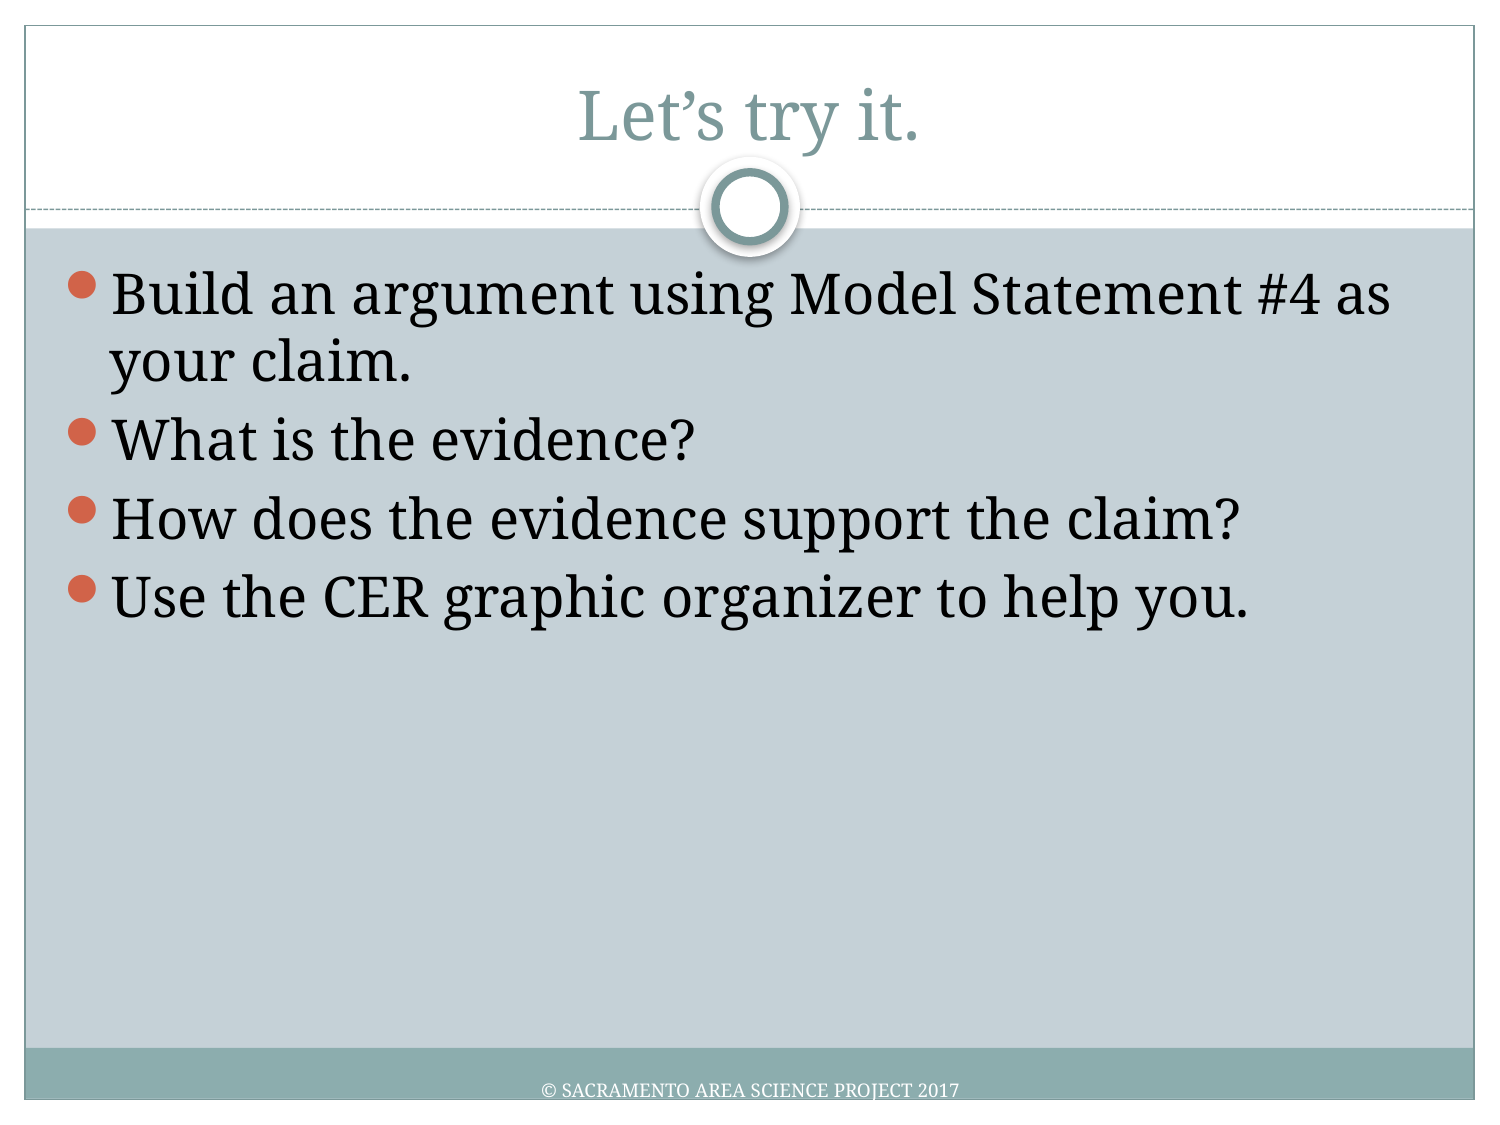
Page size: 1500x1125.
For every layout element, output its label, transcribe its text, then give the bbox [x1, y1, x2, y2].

list Build an argument using Model Statement #4 as your claim. What is the evidence? How does the evidence support the claim? Use the CER graphic organizer to help you. [49, 250, 1445, 1001]
title Let’s try it. [49, 37, 1450, 162]
